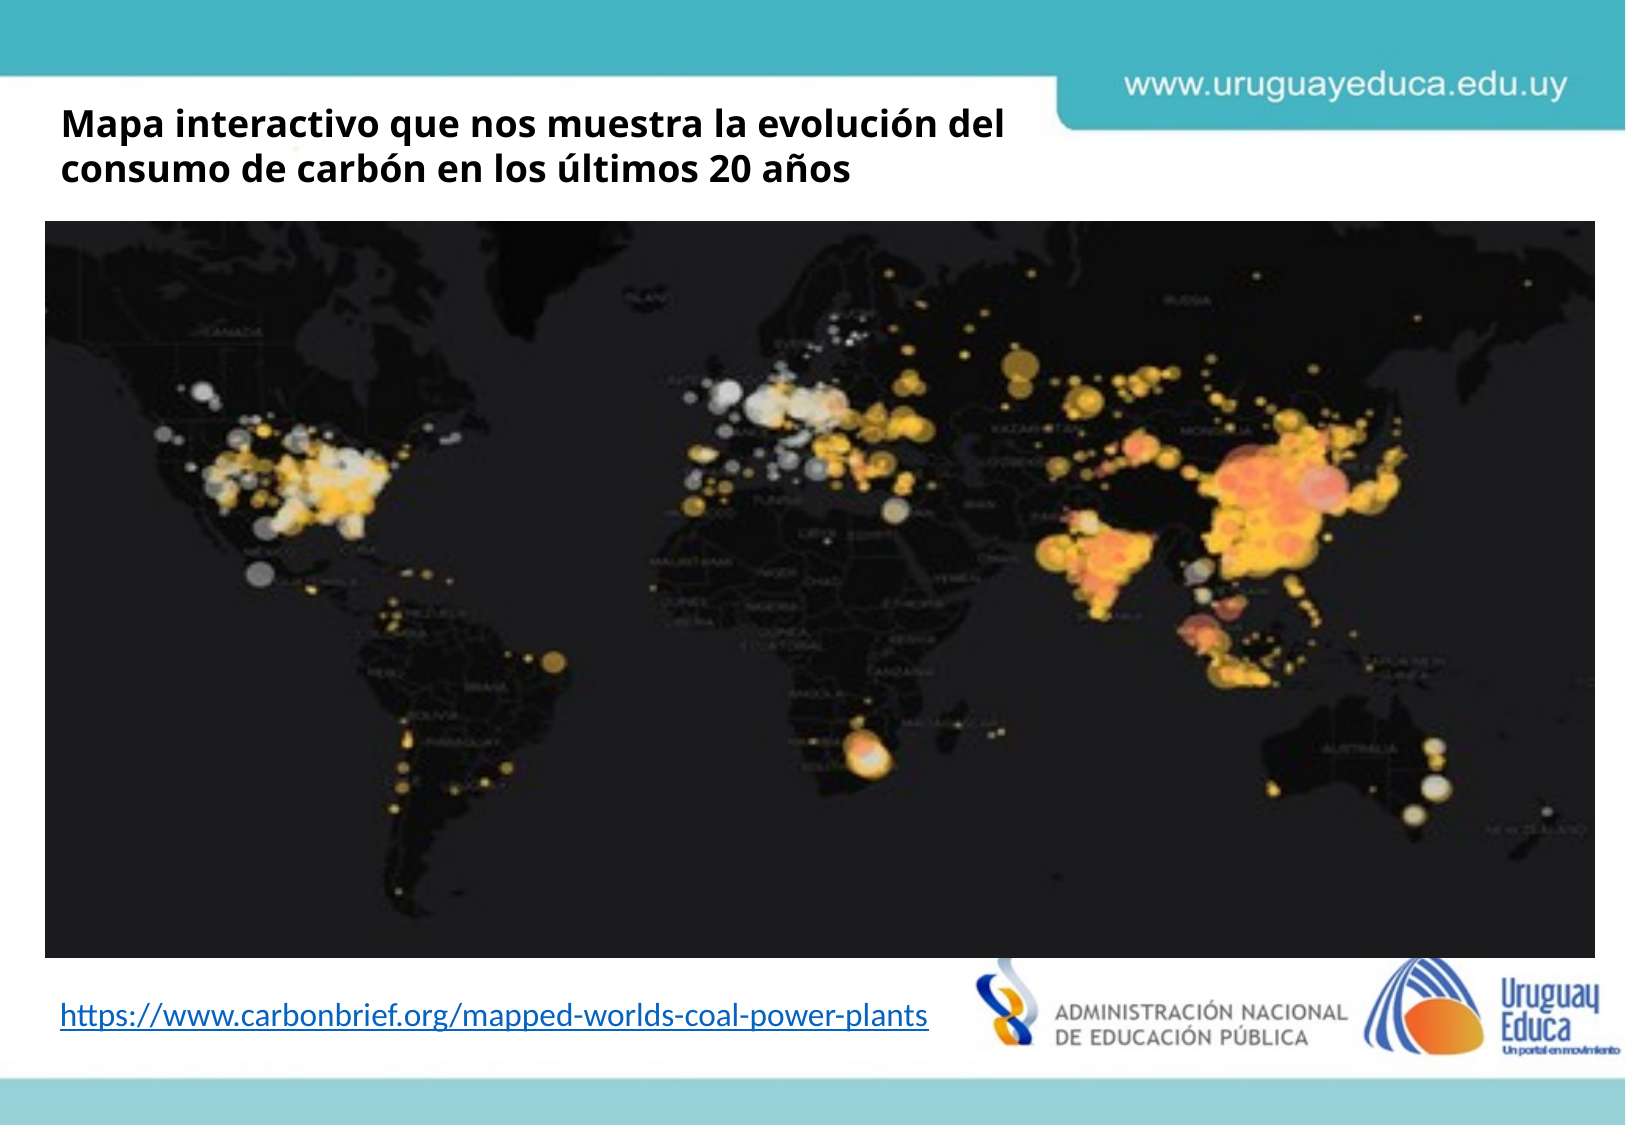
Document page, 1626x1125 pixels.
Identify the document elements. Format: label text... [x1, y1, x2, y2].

picture [0, 0, 1626, 1125]
text_box https://www.carbonbrief.org/mapped-worlds-coal-power-plants [45, 986, 1044, 1081]
text_box Mapa interactivo que nos muestra la evolución del consumo de carbón en los últimos 20 años [45, 92, 1057, 198]
